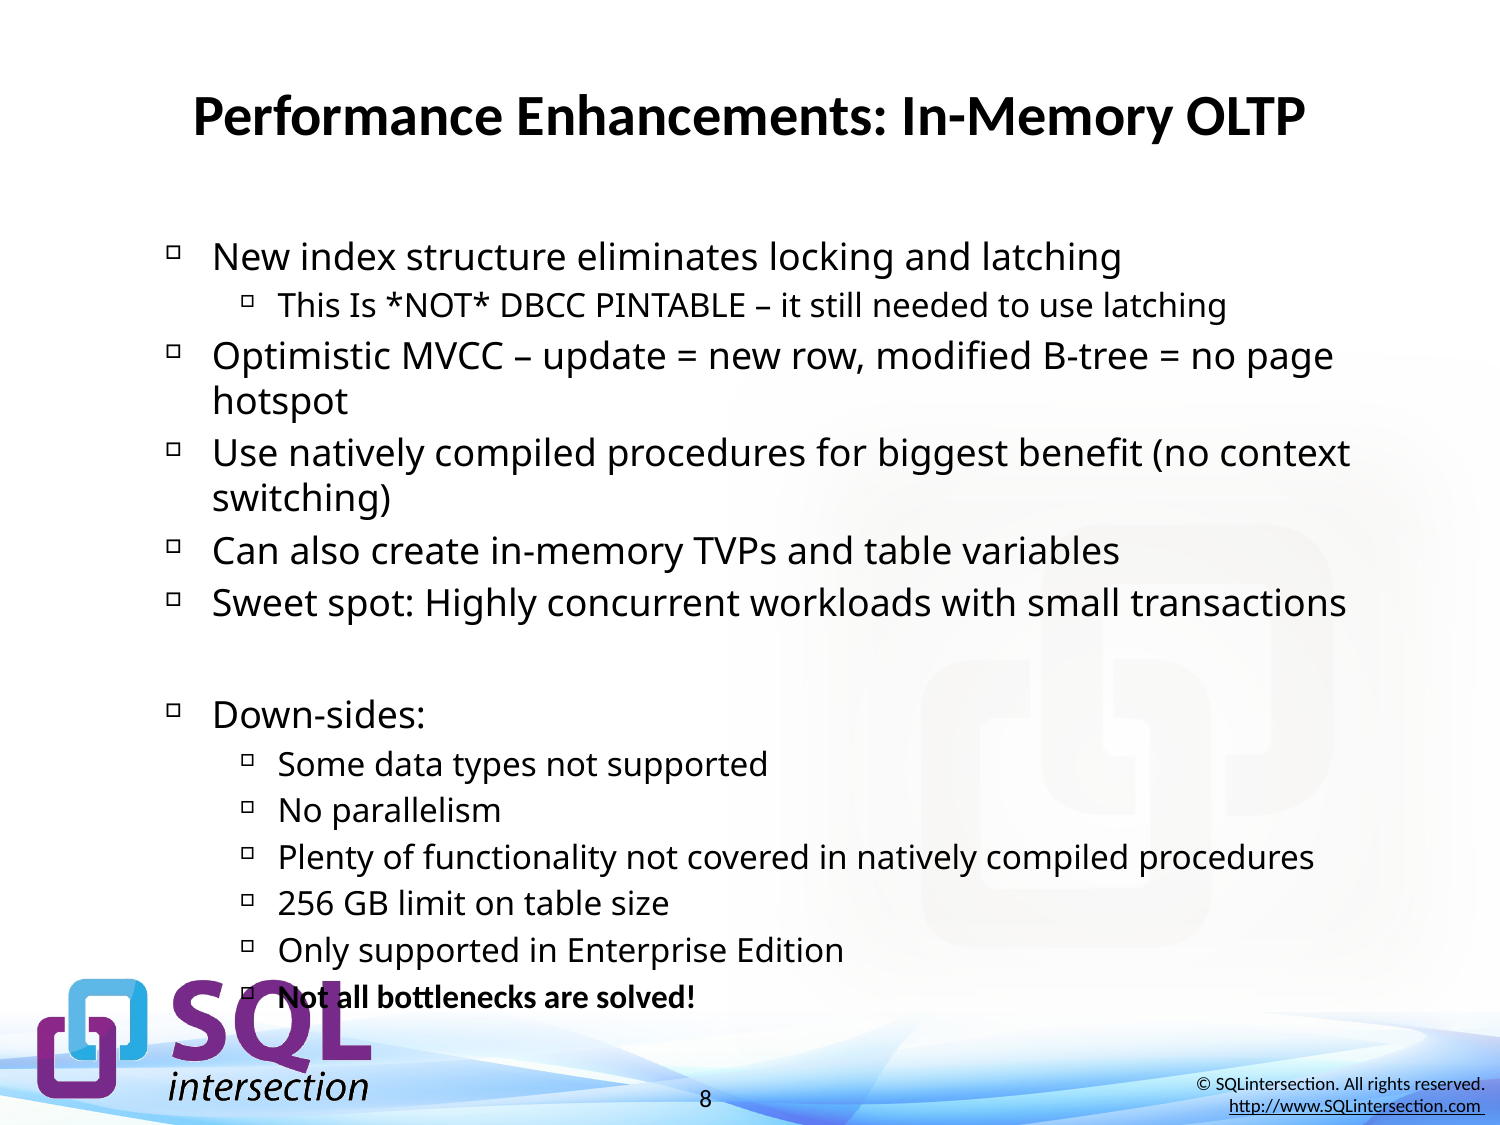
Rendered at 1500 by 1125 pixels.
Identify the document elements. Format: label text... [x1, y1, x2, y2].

picture [0, 974, 1500, 1125]
list New index structure eliminates locking and latching This Is *NOT* DBCC PINTABLE – it still needed to use latching Optimistic MVCC – update = new row, modified B-tree = no page hotspot Use natively compiled procedures for biggest benefit (no context switching) Can also create in-memory TVPs and table variables Sweet spot: Highly concurrent workloads with small transactions Down-sides: Some data types not supported No parallelism Plenty of functionality not covered in natively compiled procedures 256 GB limit on table size Only supported in Enterprise Edition Not all bottlenecks are solved! [75, 224, 1425, 963]
title Performance Enhancements: In-Memory OLTP [75, 50, 1425, 175]
